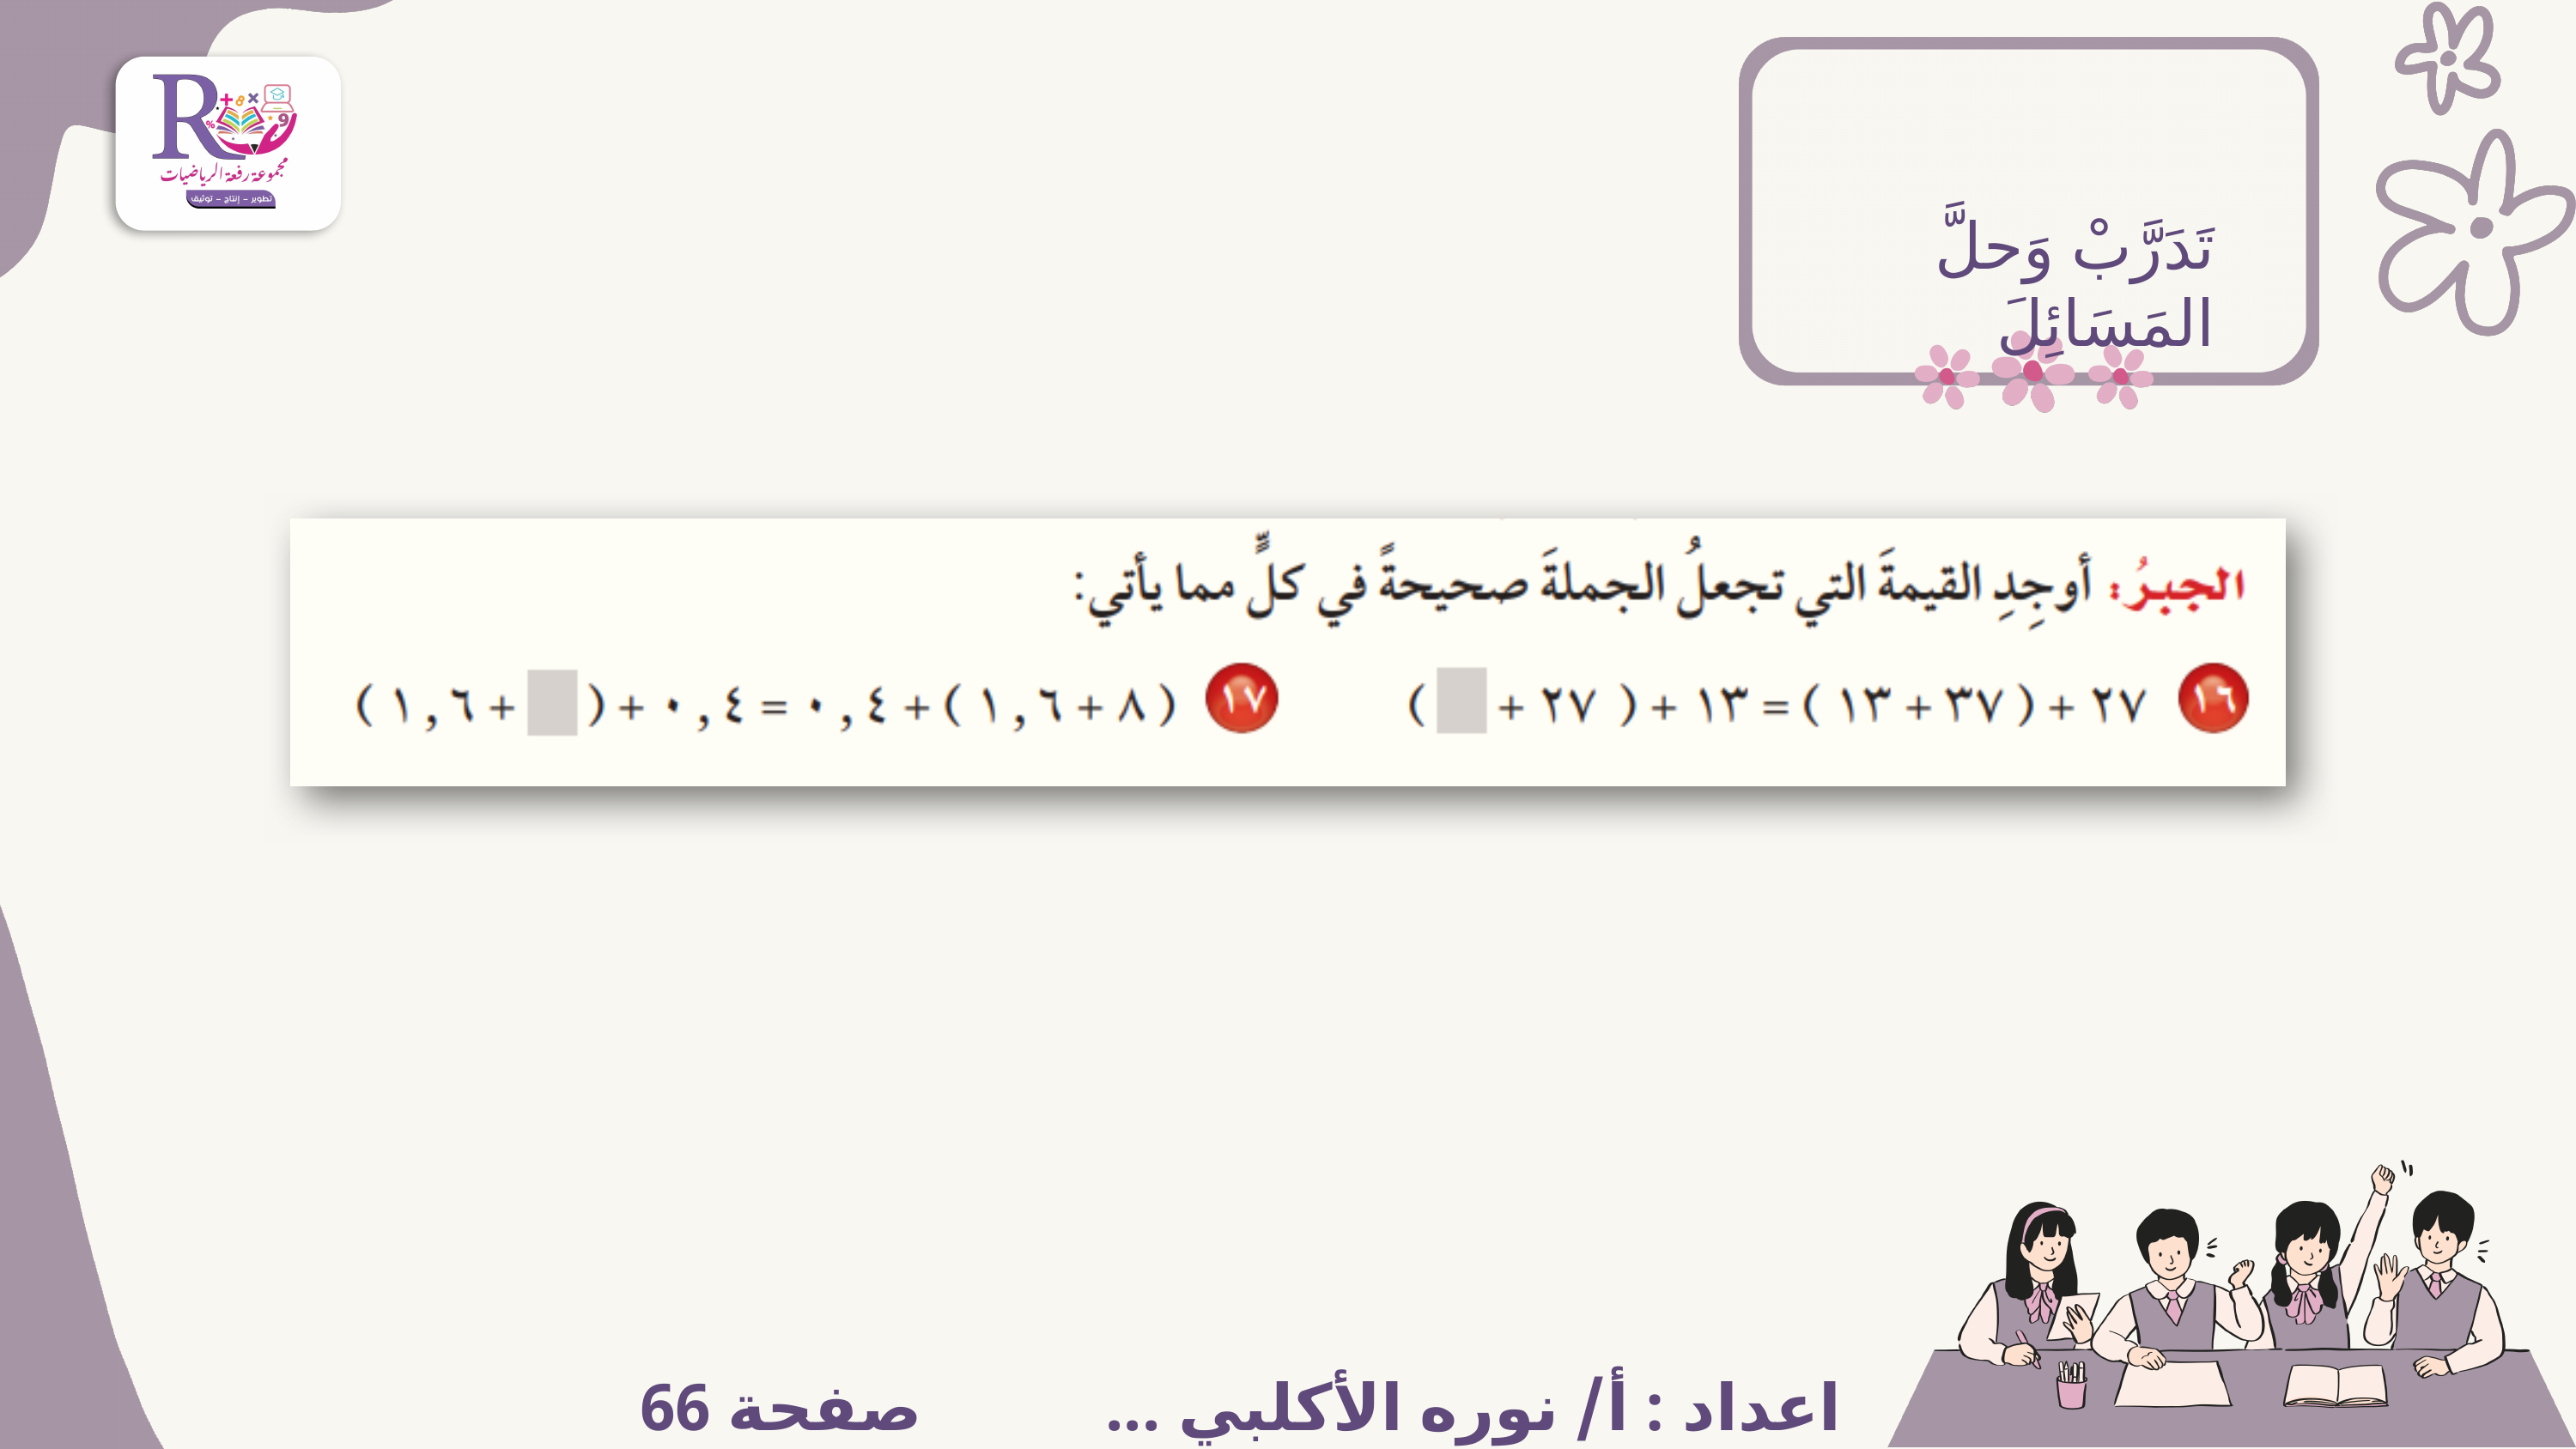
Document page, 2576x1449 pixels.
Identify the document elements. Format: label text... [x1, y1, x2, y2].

picture [290, 518, 2286, 787]
text_box [1739, 37, 2319, 413]
text_box [0, 0, 451, 310]
text_box [0, 755, 349, 1449]
picture [115, 56, 342, 231]
text_box تَدَرَّبْ وَحلَّ المَسَائِلَ [1795, 198, 2227, 366]
text_box [1886, 1160, 2576, 1447]
text_box [2373, 0, 2576, 339]
text_box اعداد : أ/ نوره الأكلبي ... صفحة 66 [568, 1359, 1855, 1449]
